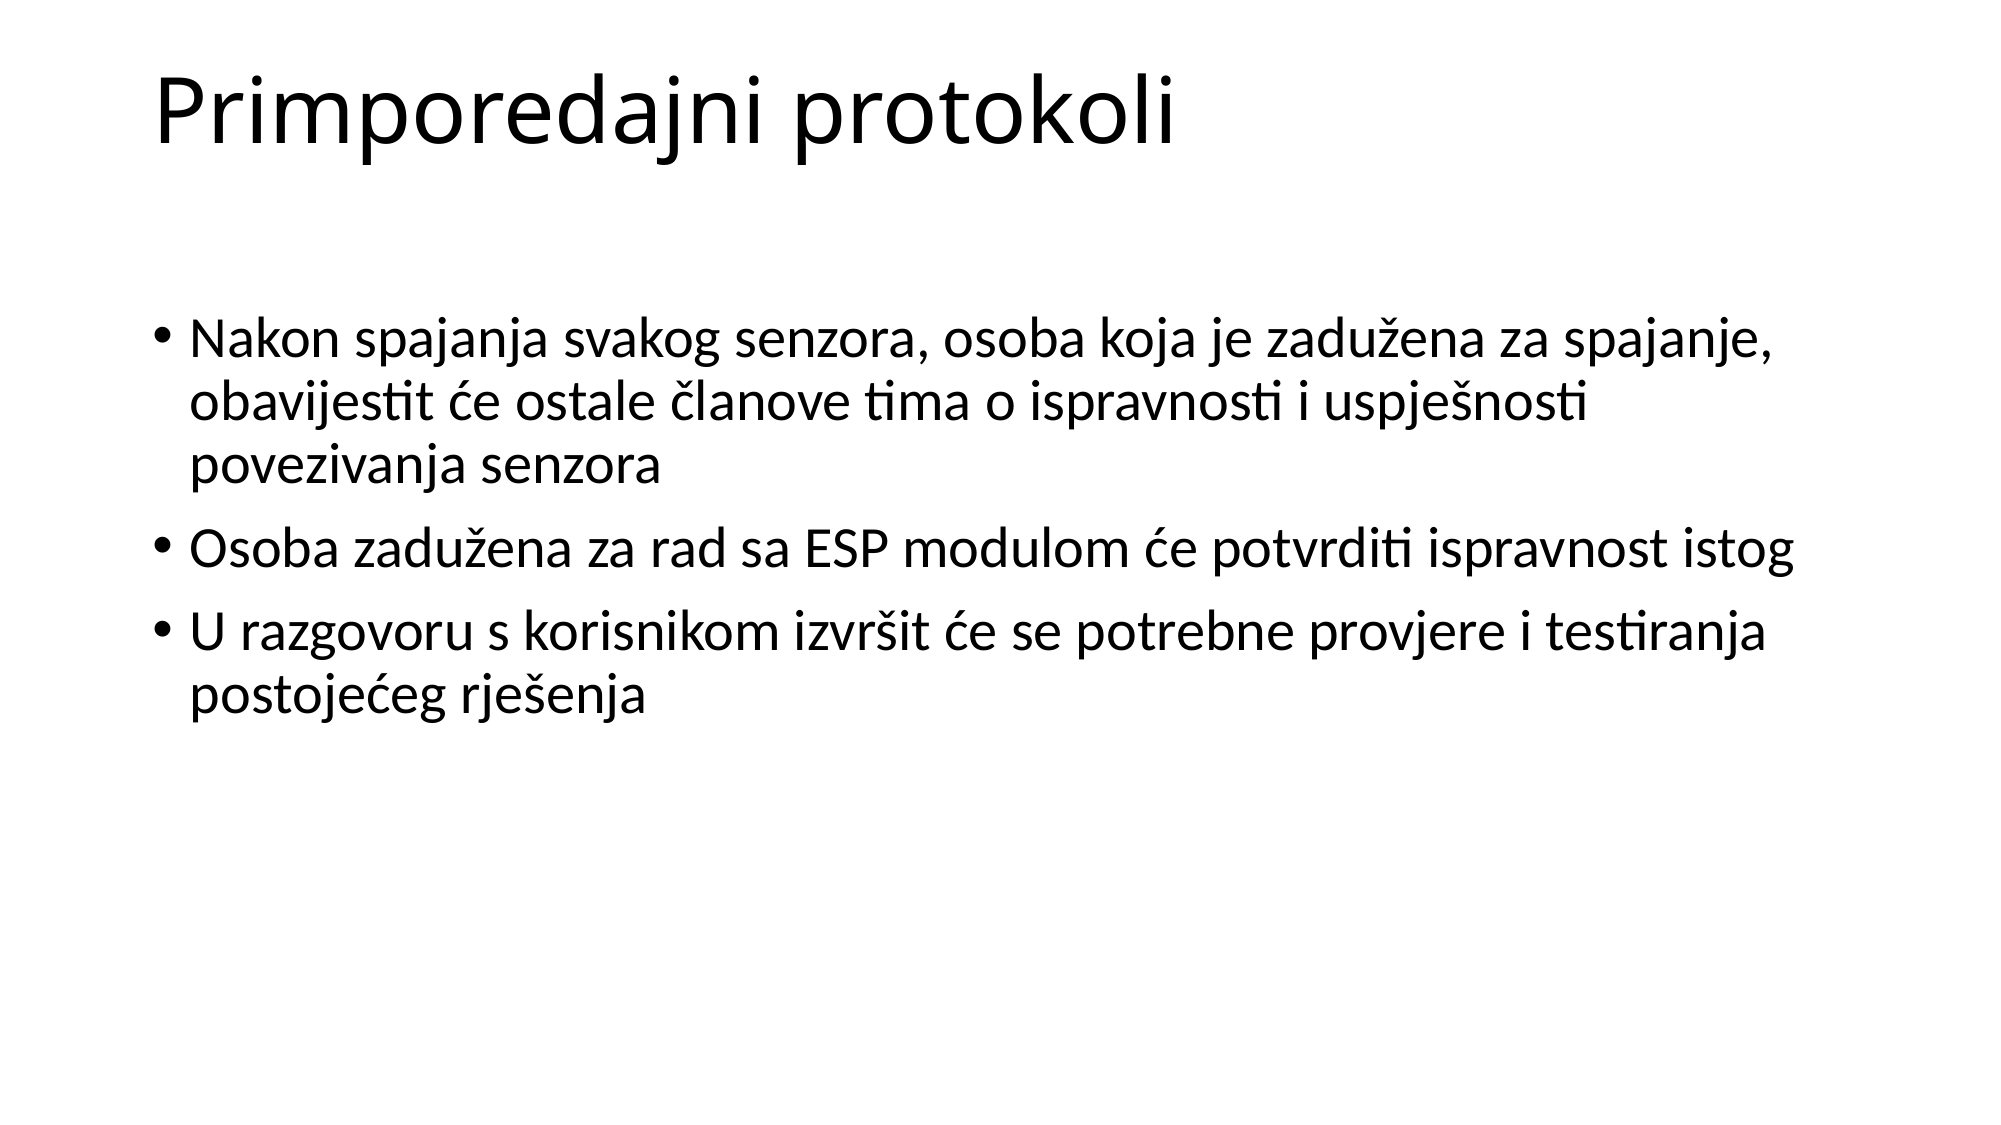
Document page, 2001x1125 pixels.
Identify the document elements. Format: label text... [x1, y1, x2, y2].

title Primporedajni protokoli [137, 59, 1863, 278]
list Nakon spajanja svakog senzora, osoba koja je zadužena za spajanje, obavijestit će ostale članove tima o ispravnosti i uspješnosti povezivanja senzora Osoba zadužena za rad sa ESP modulom će potvrditi ispravnost istog U razgovoru s korisnikom izvršit će se potrebne provjere i testiranja postojećeg rješenja [137, 299, 1863, 1014]
